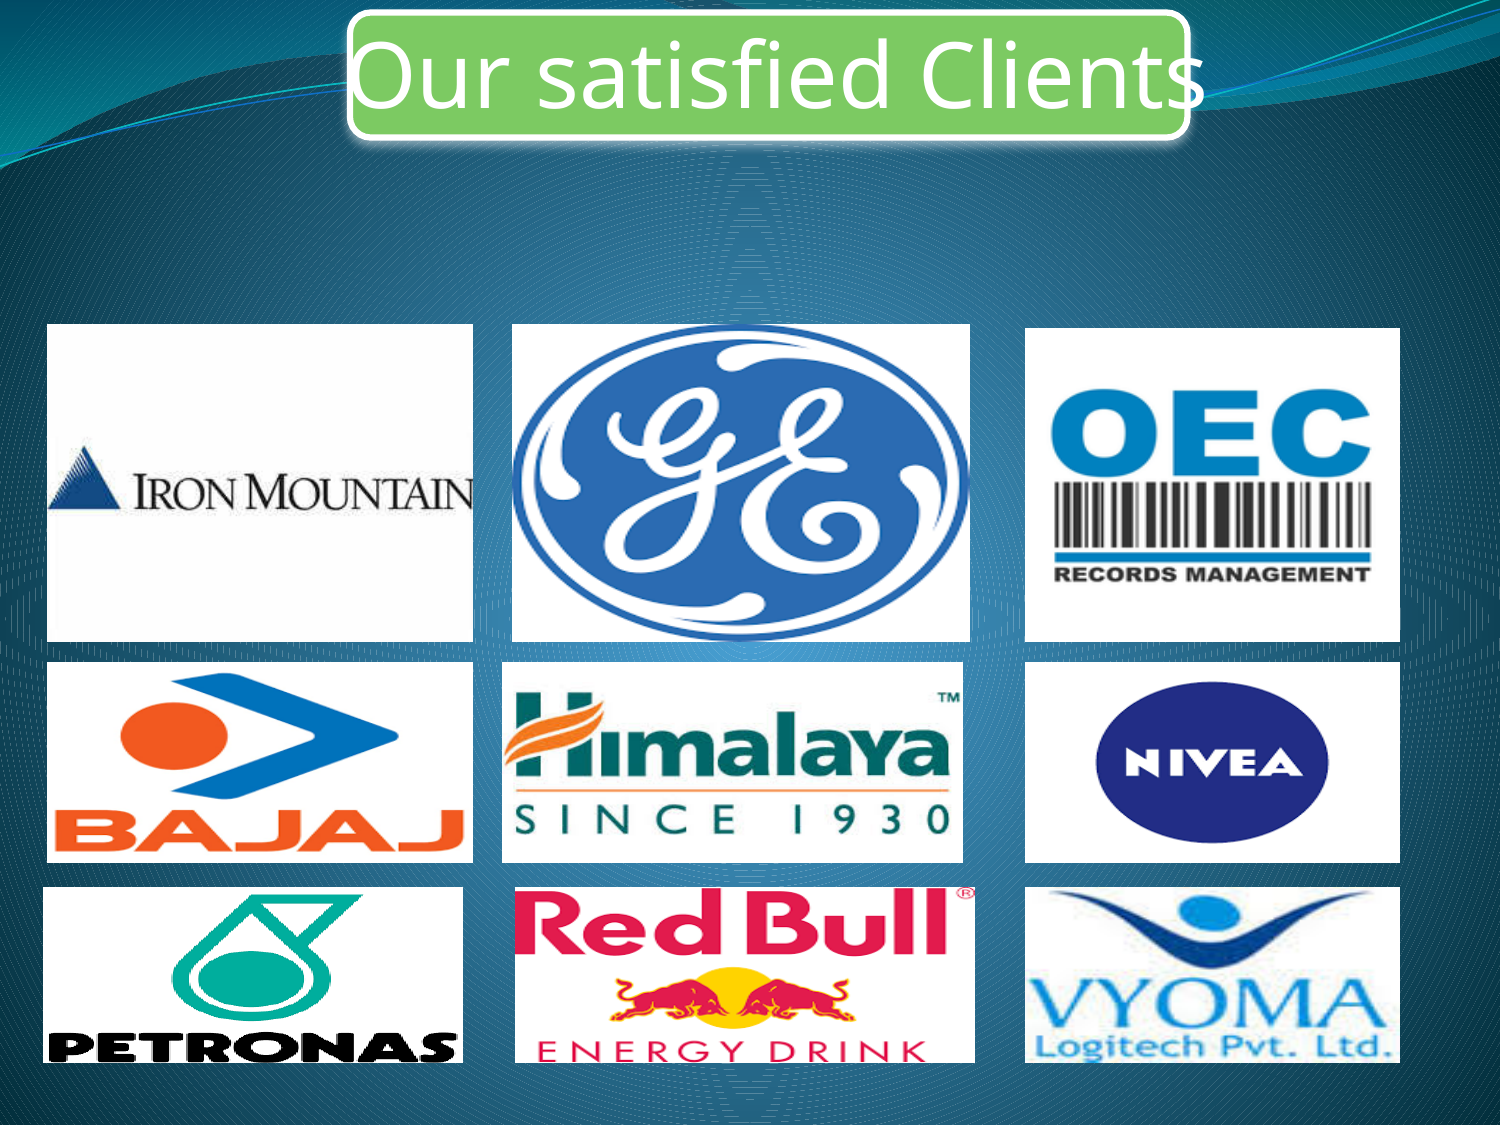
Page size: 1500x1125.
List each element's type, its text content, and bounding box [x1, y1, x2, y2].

picture [1024, 662, 1401, 863]
picture [515, 887, 976, 1063]
picture [47, 324, 473, 642]
picture [512, 324, 970, 642]
picture [1024, 887, 1401, 1063]
picture [43, 887, 463, 1063]
picture [47, 662, 473, 863]
text_box [349, 128, 1188, 141]
picture [1024, 328, 1401, 642]
picture [502, 662, 963, 863]
title Our satisfied Clients [254, 1, 1302, 128]
